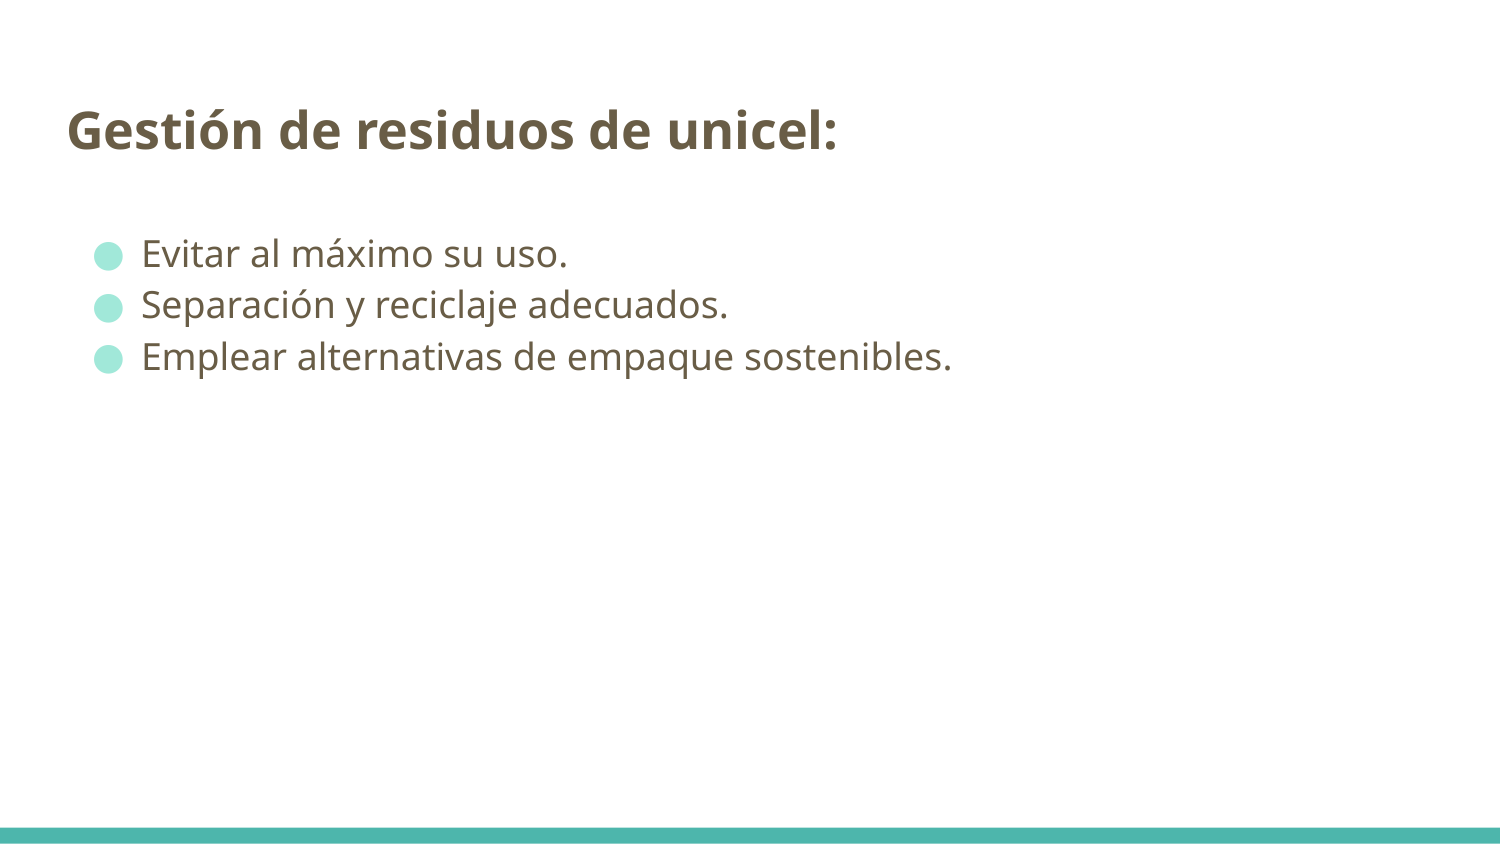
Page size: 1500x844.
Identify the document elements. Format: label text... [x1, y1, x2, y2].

title Gestión de residuos de unicel: [51, 72, 1449, 189]
list Evitar al máximo su uso. Separación y reciclaje adecuados. Emplear alternativas de empaque sostenibles. [51, 207, 1449, 750]
